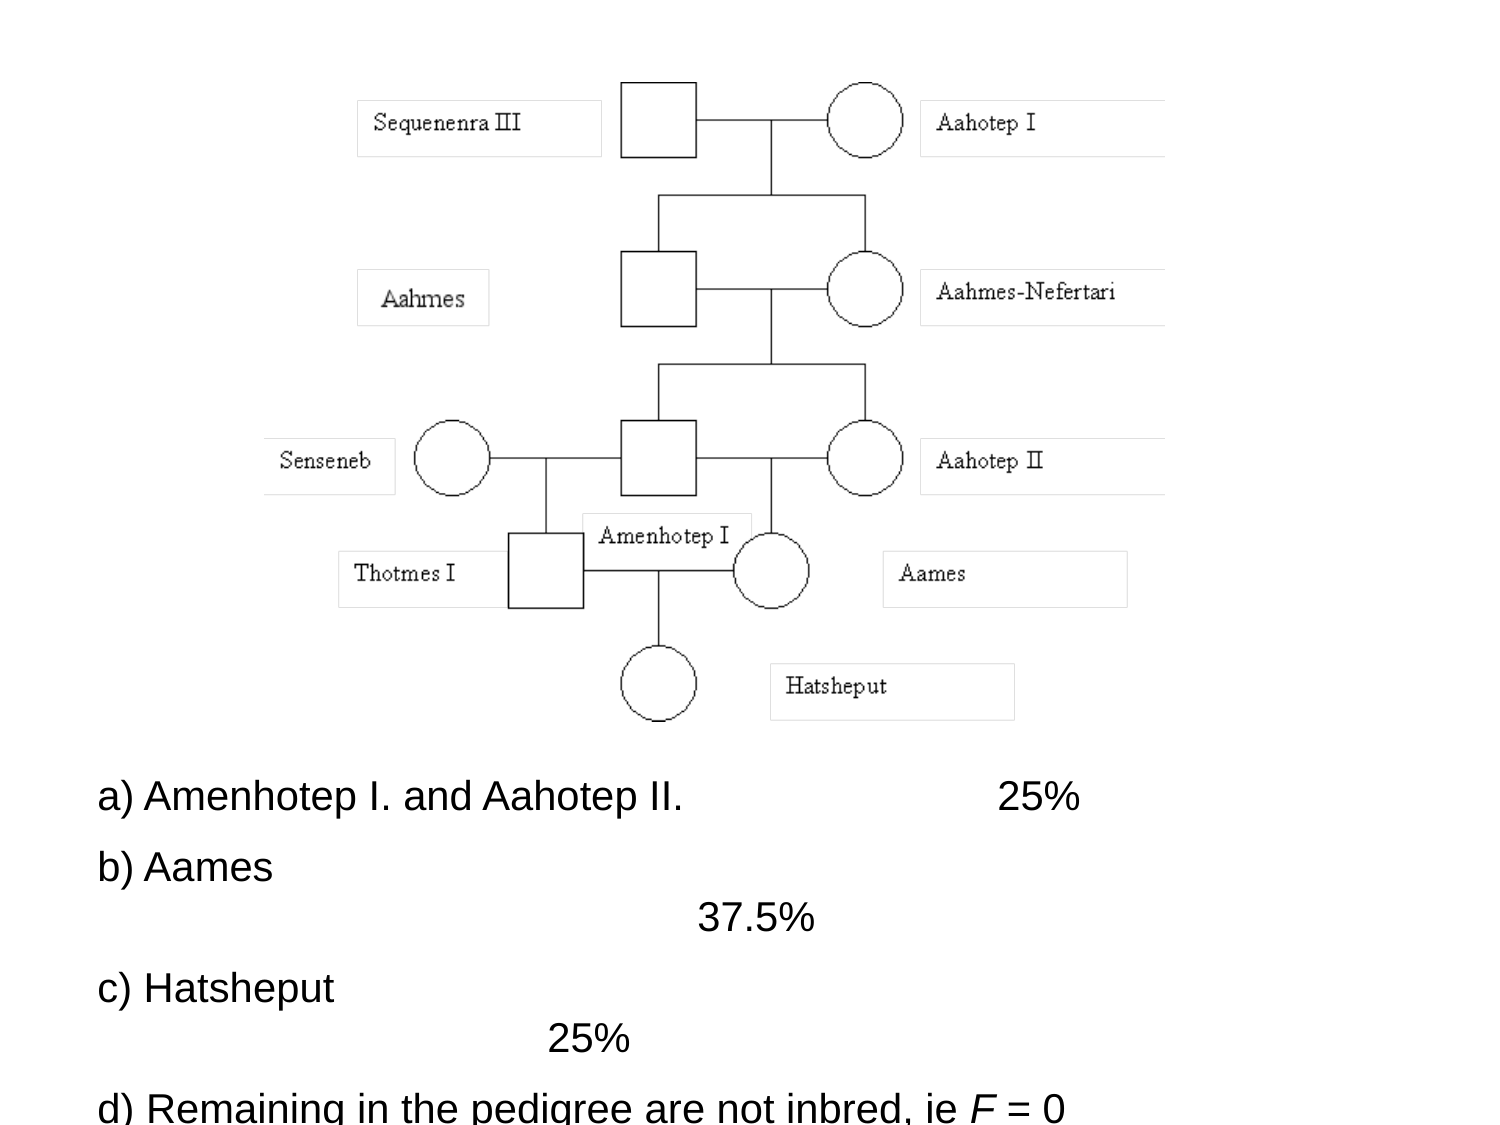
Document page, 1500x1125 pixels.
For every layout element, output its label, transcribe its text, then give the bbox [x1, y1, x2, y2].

picture [264, 82, 1165, 722]
text_box a) Amenhotep I. and Aahotep II. 25% b) Aames 37.5% c) Hatsheput 25% d) Remaining in the pedigree are not inbred, ie F = 0 [82, 761, 1425, 1125]
